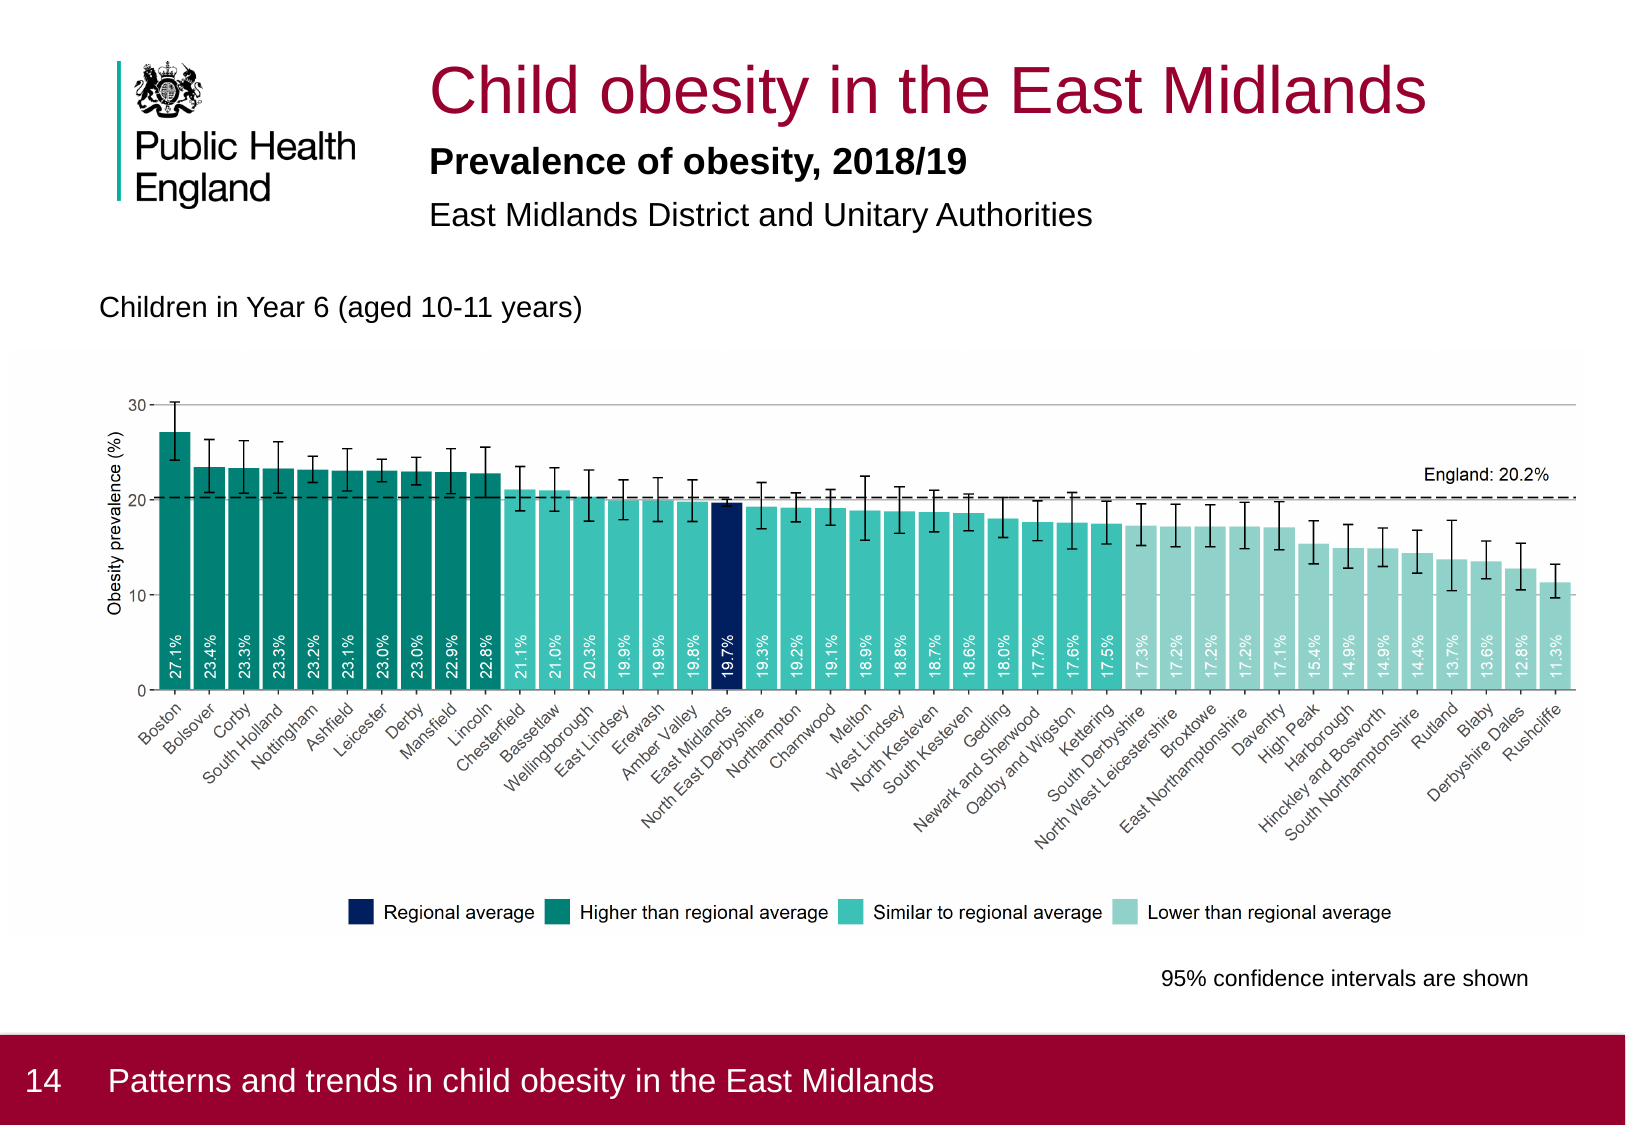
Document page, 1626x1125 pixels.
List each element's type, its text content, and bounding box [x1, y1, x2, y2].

text_box 95% confidence intervals are shown [893, 956, 1544, 999]
text_box East Midlands District and Unitary Authorities [414, 185, 1625, 241]
text_box Prevalence of obesity, 2018/19 [414, 129, 1552, 185]
picture [117, 61, 355, 209]
text_box 14 Patterns and trends in child obesity in the East Midlands [10, 1052, 1448, 1107]
text_box Child obesity in the East Midlands [414, 39, 1625, 134]
text_box Children in Year 6 (aged 10-11 years) [84, 281, 897, 331]
picture [7, 348, 1585, 935]
